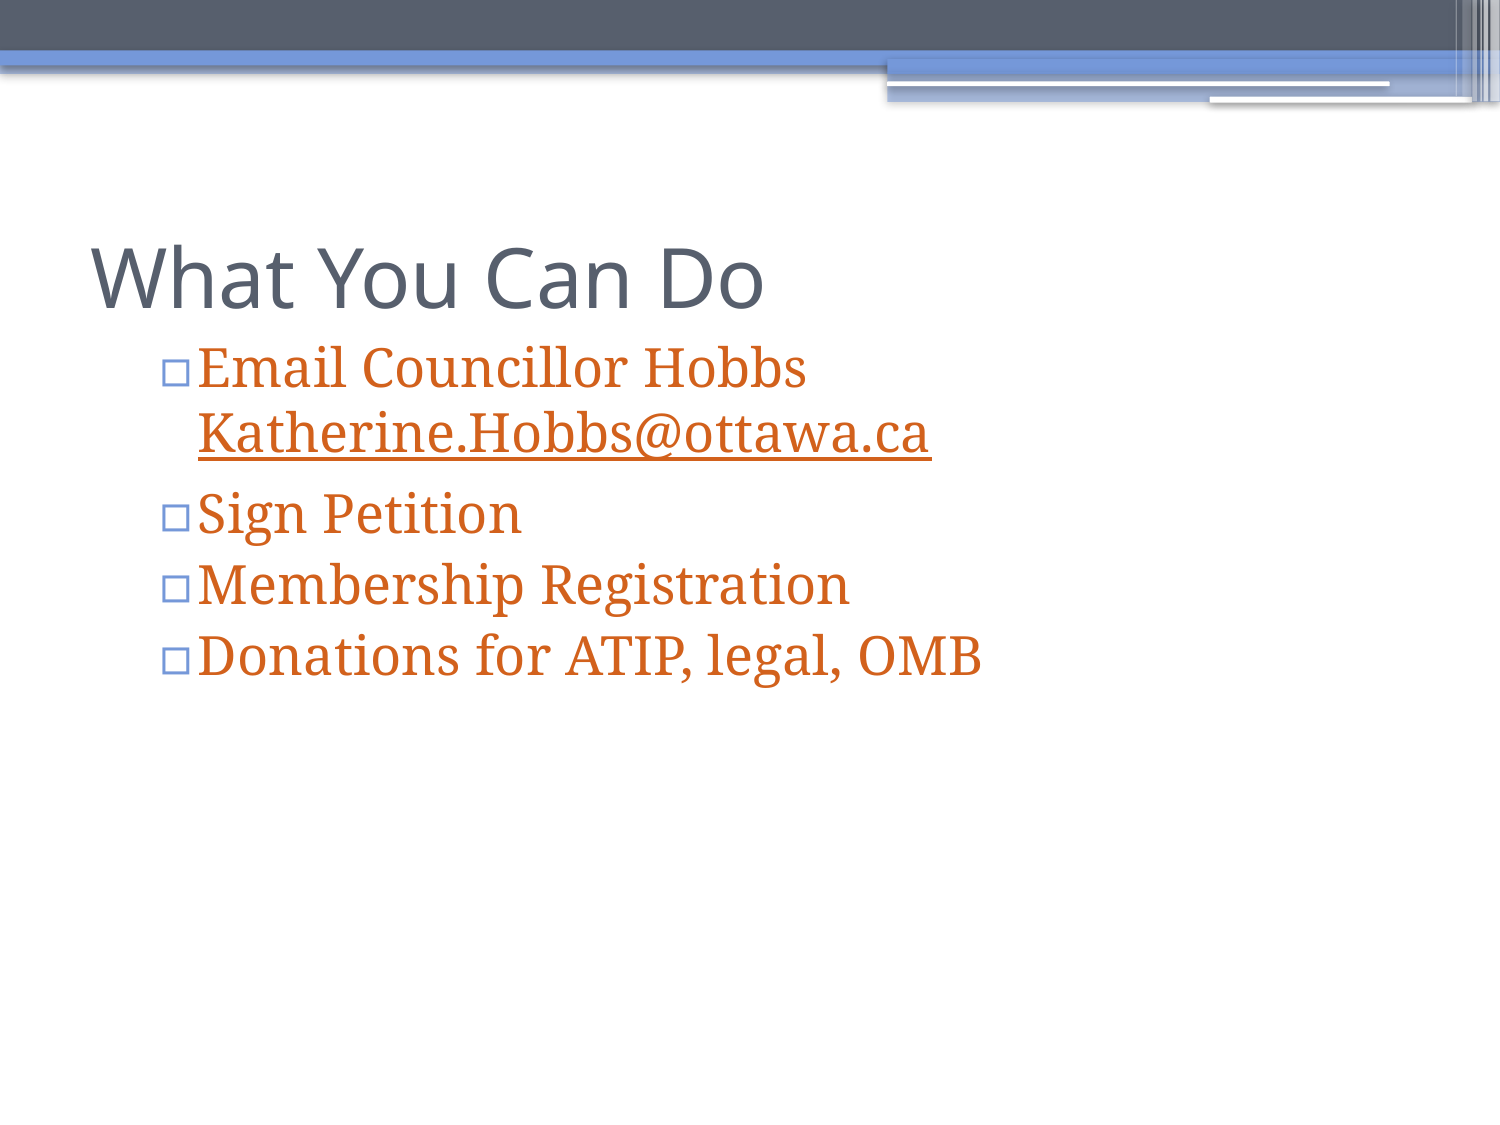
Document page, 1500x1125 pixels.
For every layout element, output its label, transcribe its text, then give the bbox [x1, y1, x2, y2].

title What You Can Do [74, 187, 1426, 326]
list Email Councillor Hobbs Katherine.Hobbs@ottawa.ca Sign Petition Membership Registration Donations for ATIP, legal, OMB [74, 326, 1426, 1079]
